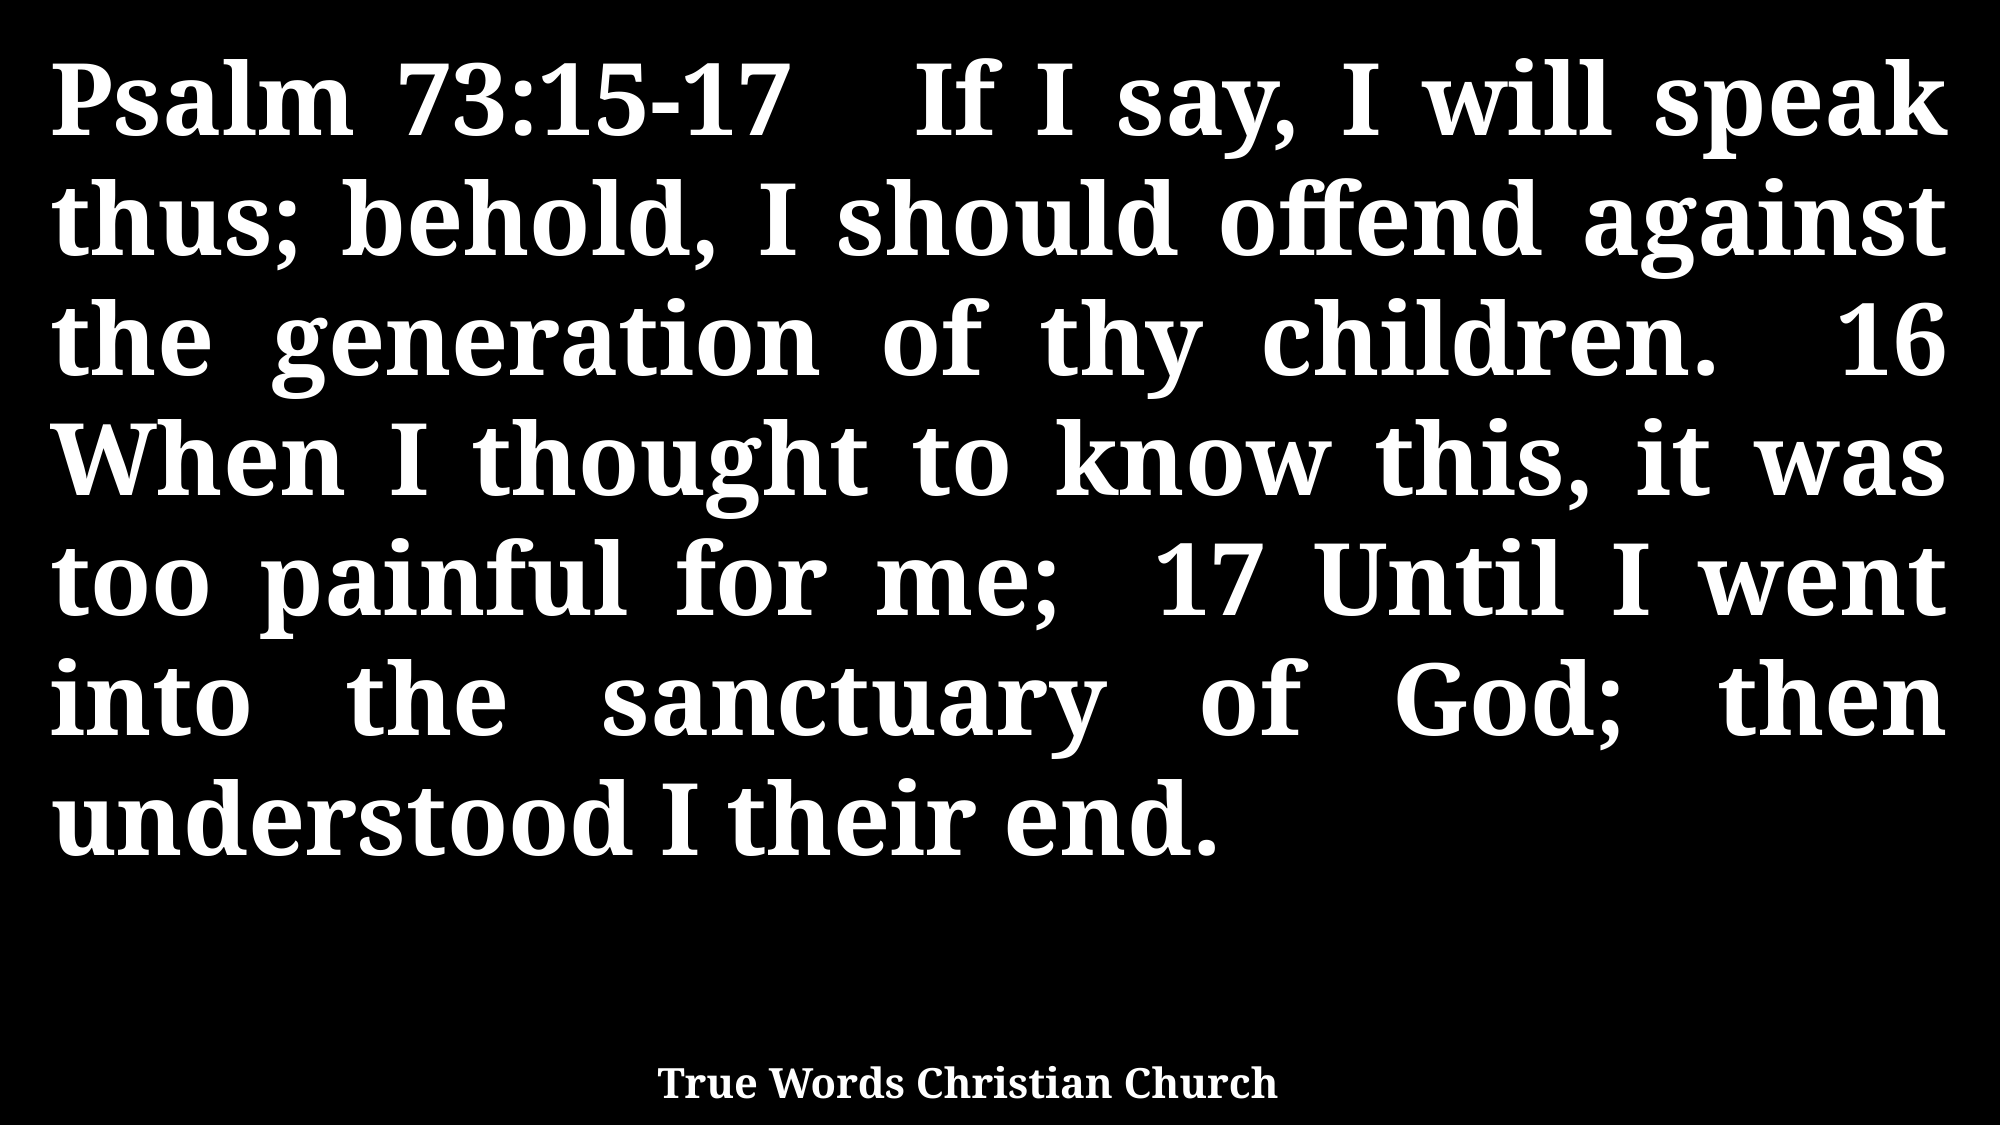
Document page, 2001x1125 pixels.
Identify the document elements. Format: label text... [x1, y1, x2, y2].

text_box Psalm 73:15-17 If I say, I will speak thus; behold, I should offend against the generation of thy children. 16 When I thought to know this, it was too painful for me; 17 Until I went into the sanctuary of God; then understood I their end. [35, 28, 1965, 883]
text_box True Words Christian Church [642, 1049, 1294, 1114]
